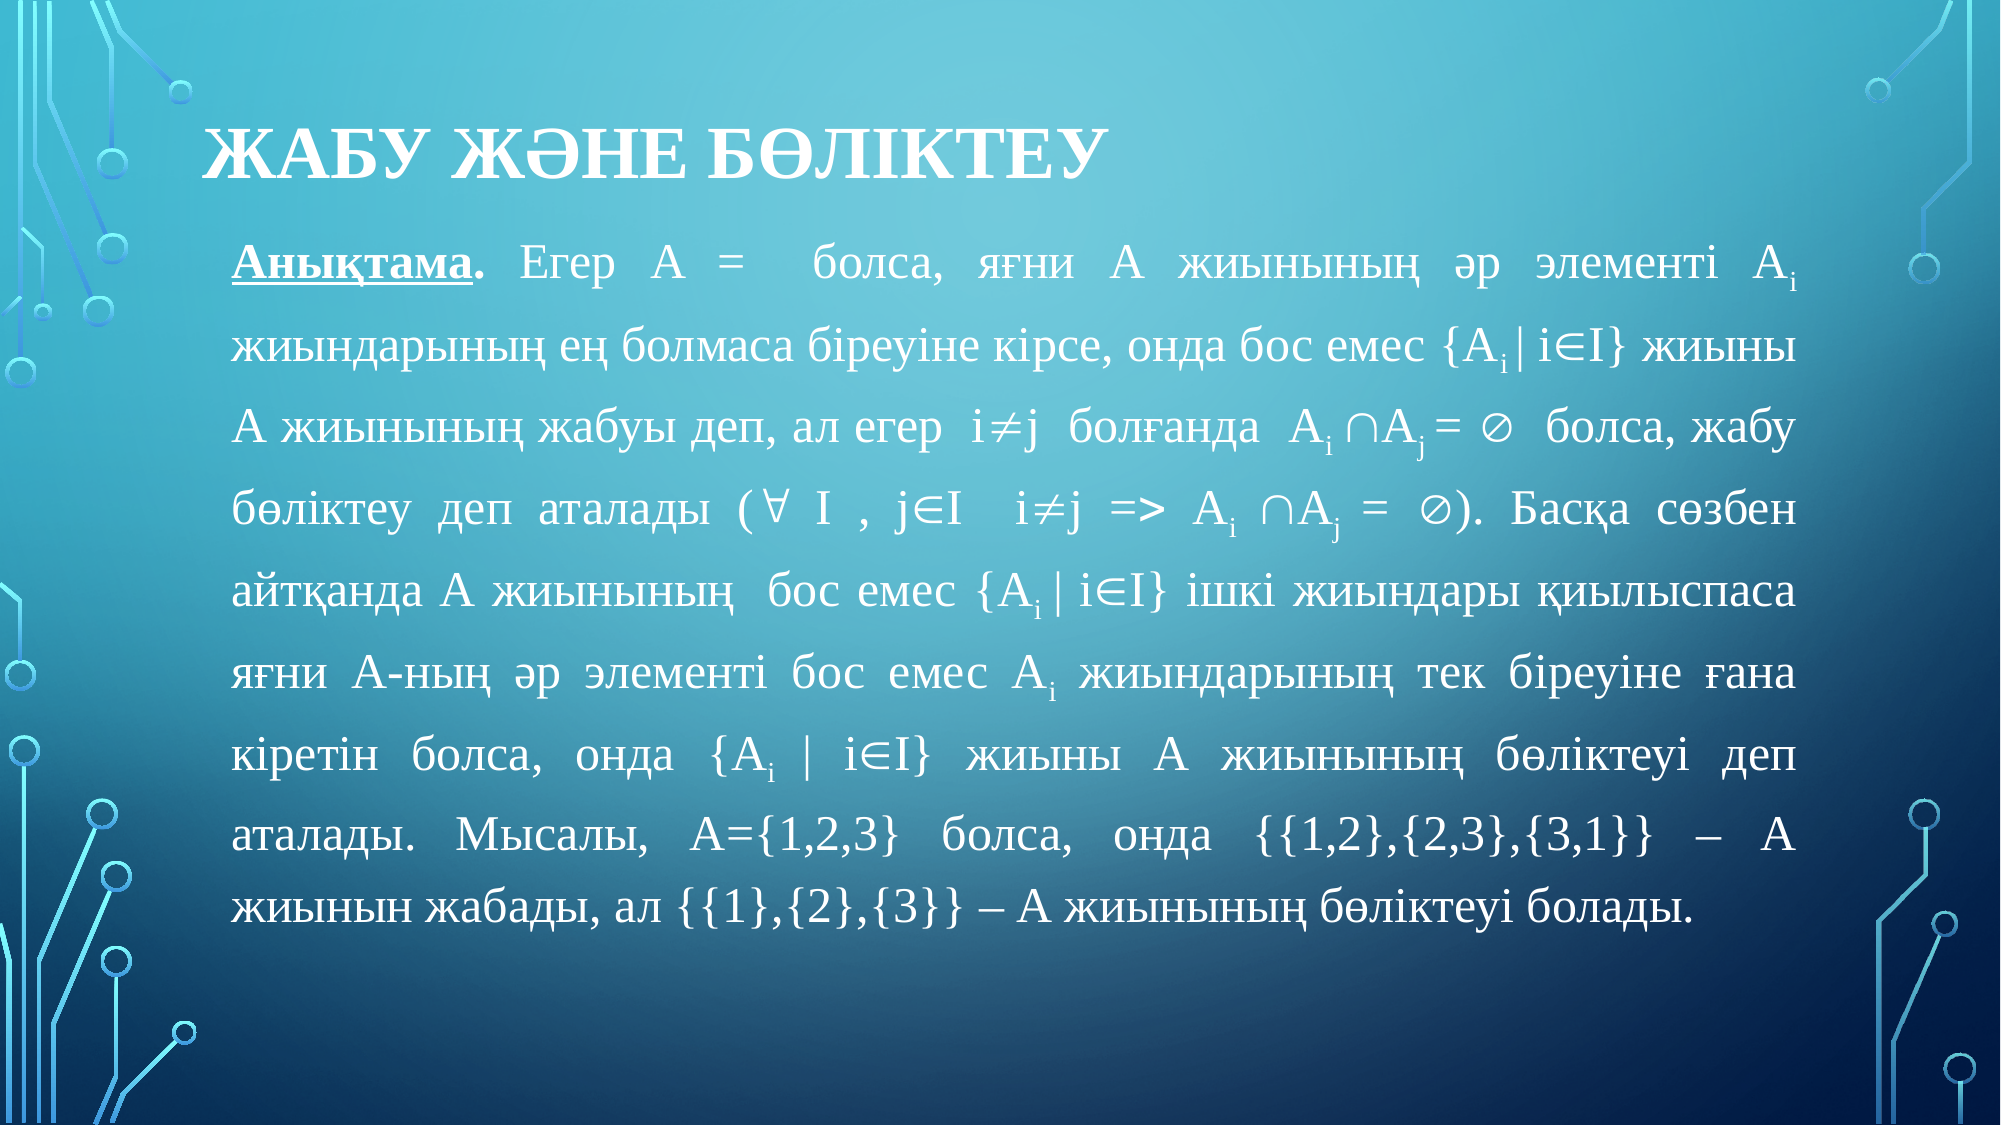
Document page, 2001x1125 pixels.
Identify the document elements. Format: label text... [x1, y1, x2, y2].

title Жабу және бөліктеу [187, 101, 1813, 208]
